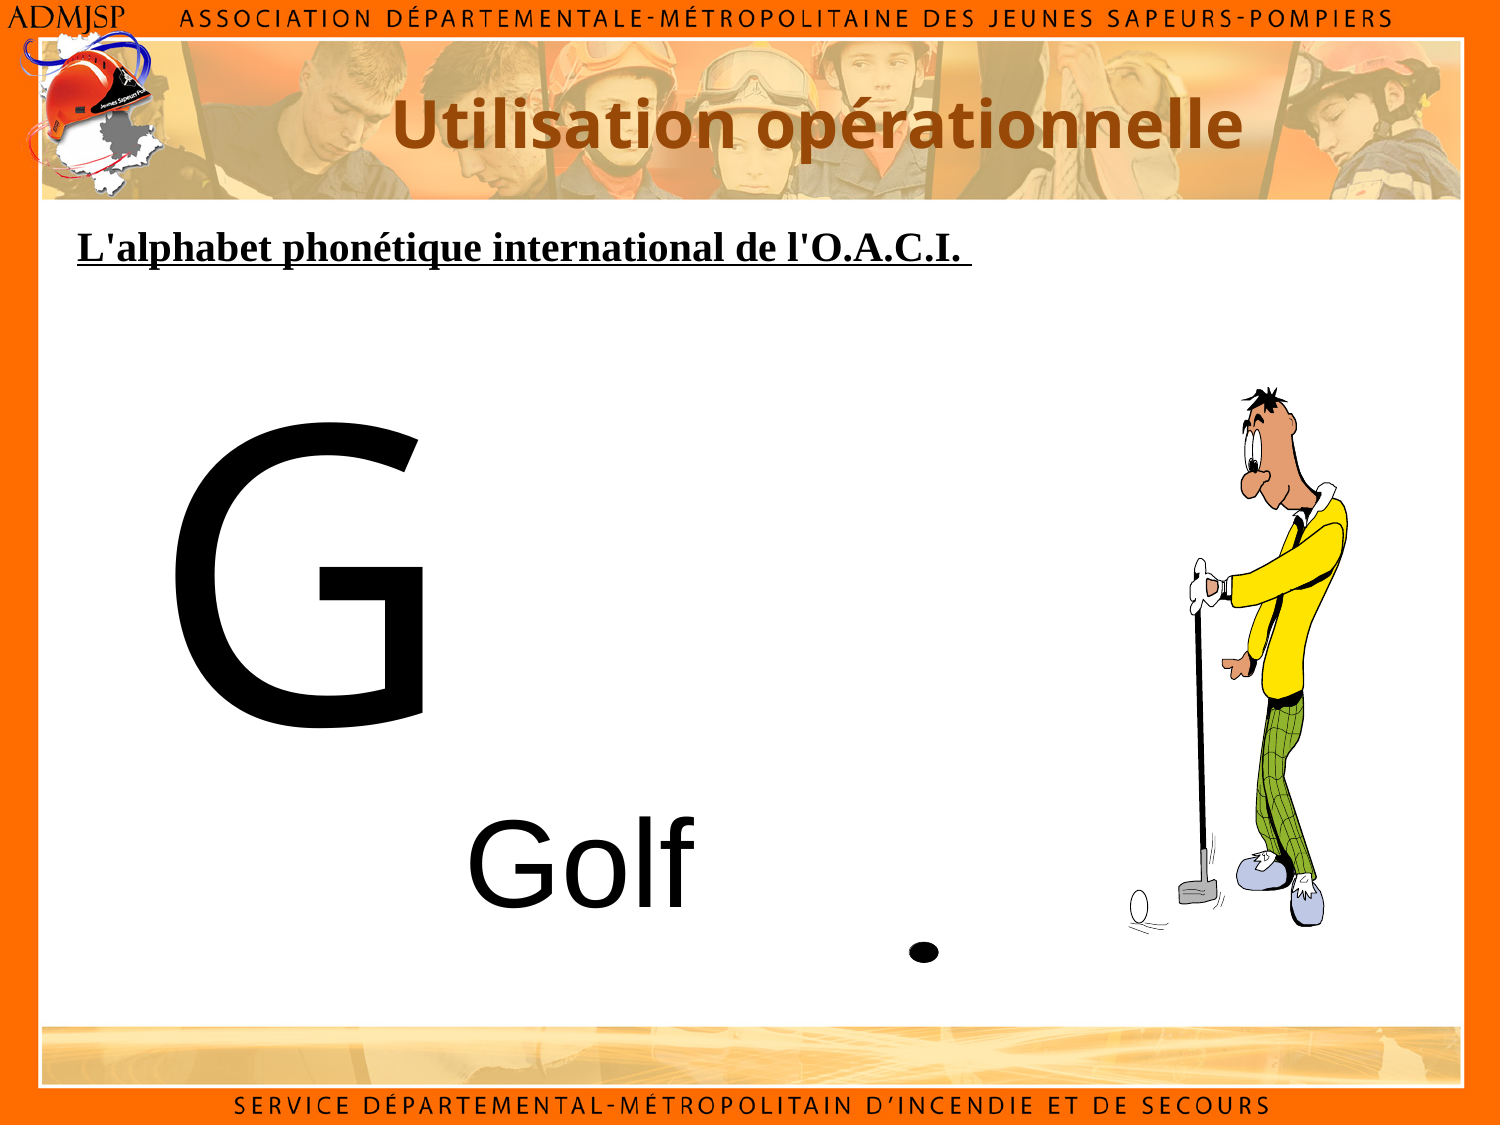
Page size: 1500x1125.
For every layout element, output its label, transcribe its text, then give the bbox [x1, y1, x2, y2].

text_box L'alphabet phonétique international de l'O.A.C.I. [62, 212, 1406, 278]
text_box G [135, 299, 469, 815]
text_box Golf [450, 774, 710, 940]
text_box Utilisation opérationnelle [183, 45, 1453, 200]
picture [0, 0, 1500, 1125]
